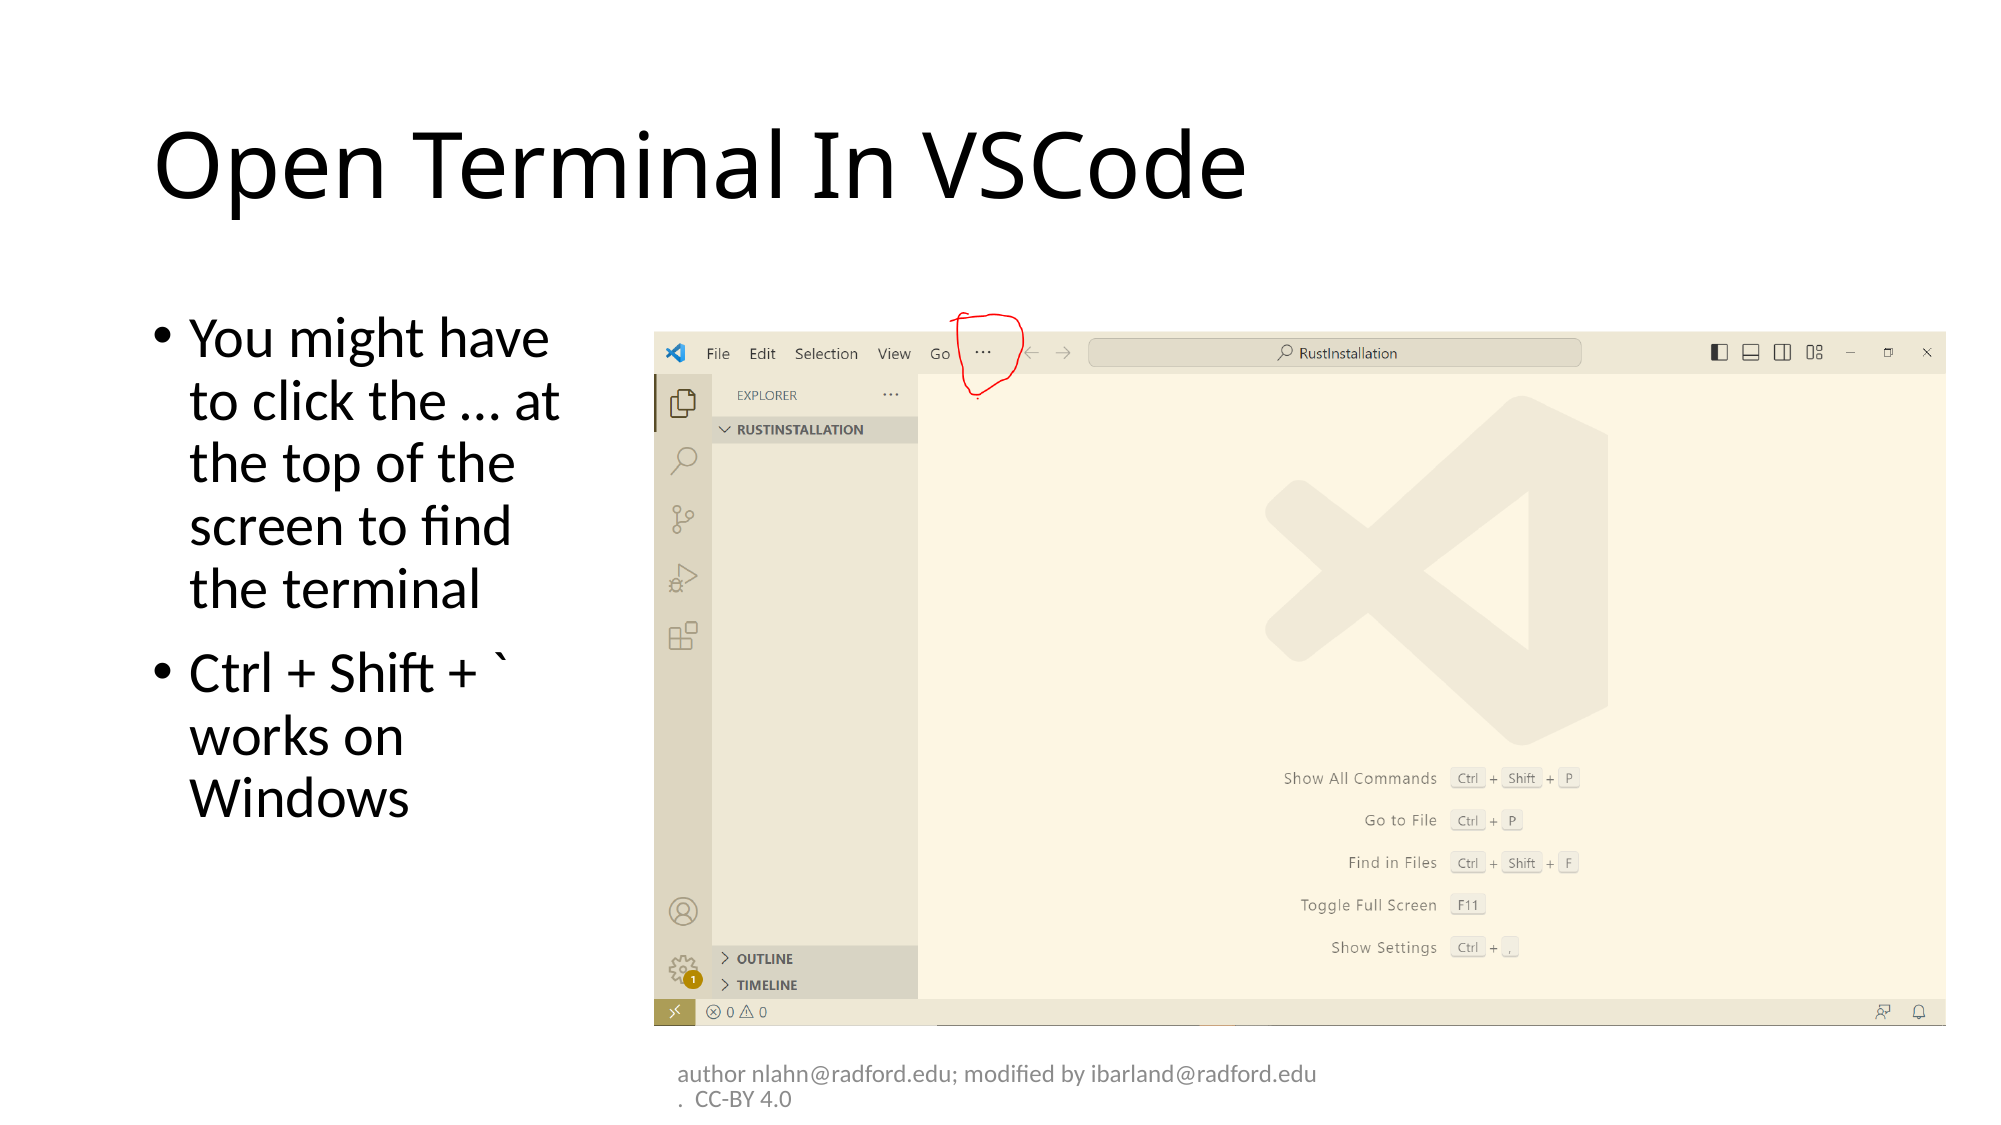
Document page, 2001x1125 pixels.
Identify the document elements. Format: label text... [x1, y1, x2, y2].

title Open Terminal In VSCode [137, 59, 1863, 278]
footer author nlahn@radford.edu; modified by ibarland@radford.edu. CC-BY 4.0 [662, 1042, 1338, 1103]
text_box You might have to click the … at the top of the screen to find the terminal Ctrl + Shift + ` works on Windows [137, 299, 619, 1014]
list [654, 311, 1946, 1026]
